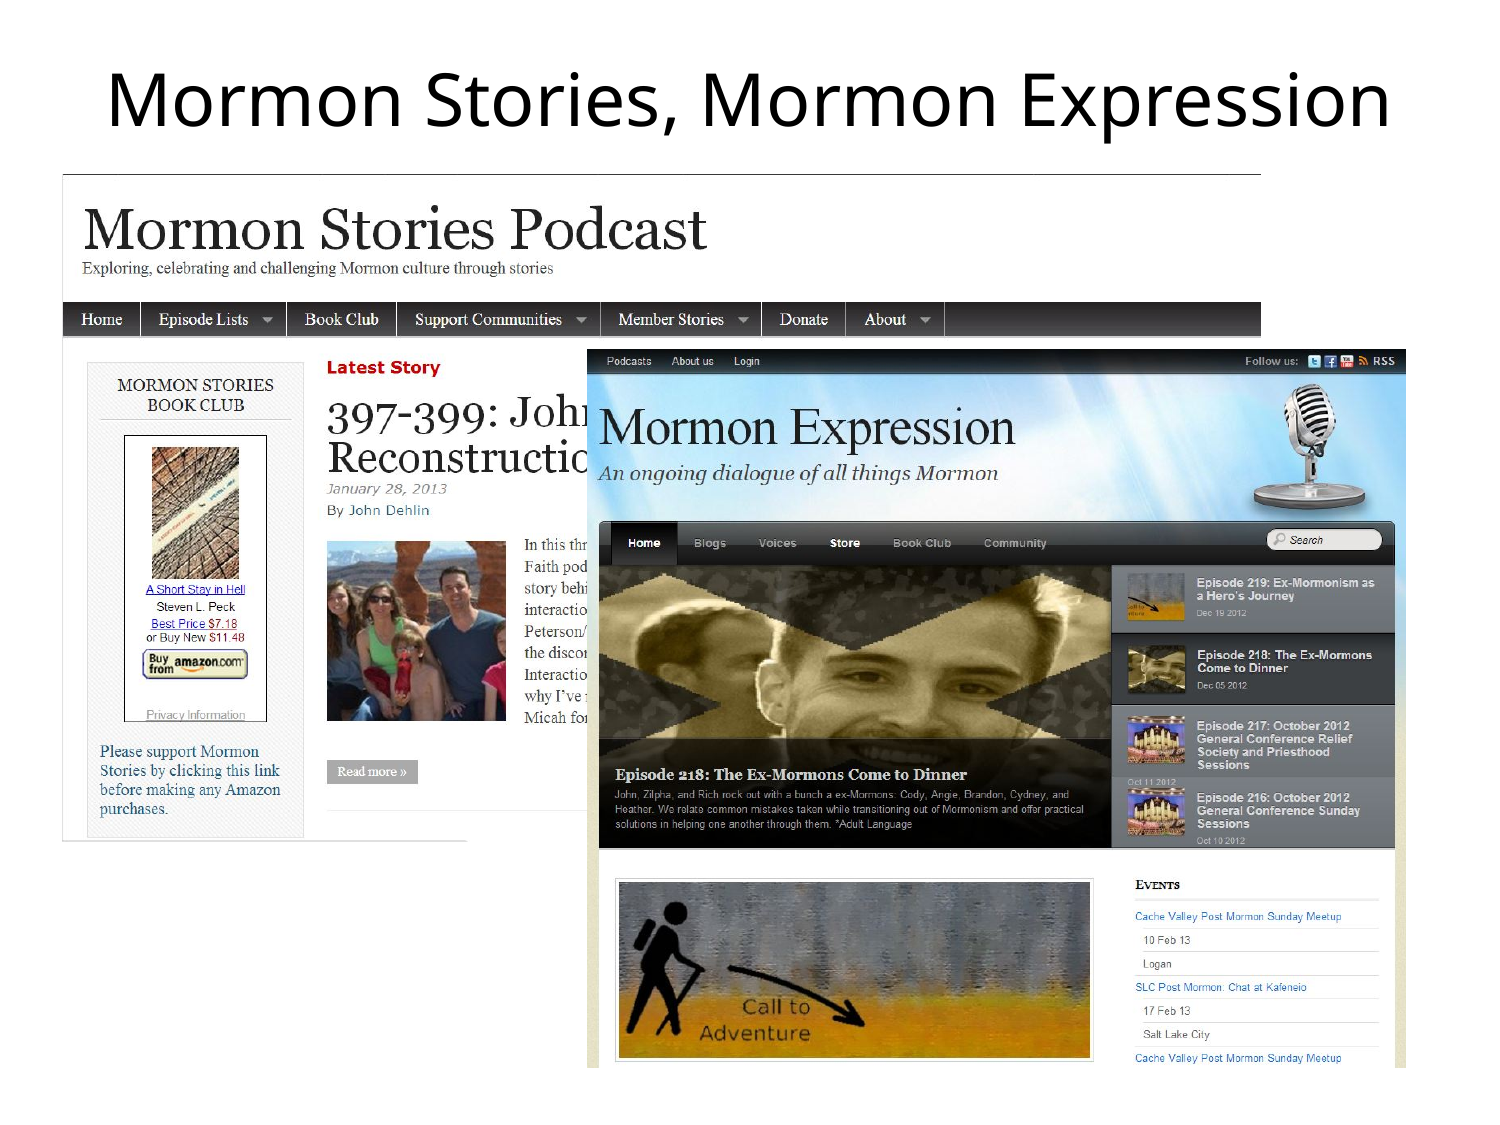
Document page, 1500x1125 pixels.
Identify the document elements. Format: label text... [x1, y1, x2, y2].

picture [62, 174, 1406, 1068]
title Mormon Stories, Mormon Expression [75, 45, 1425, 150]
